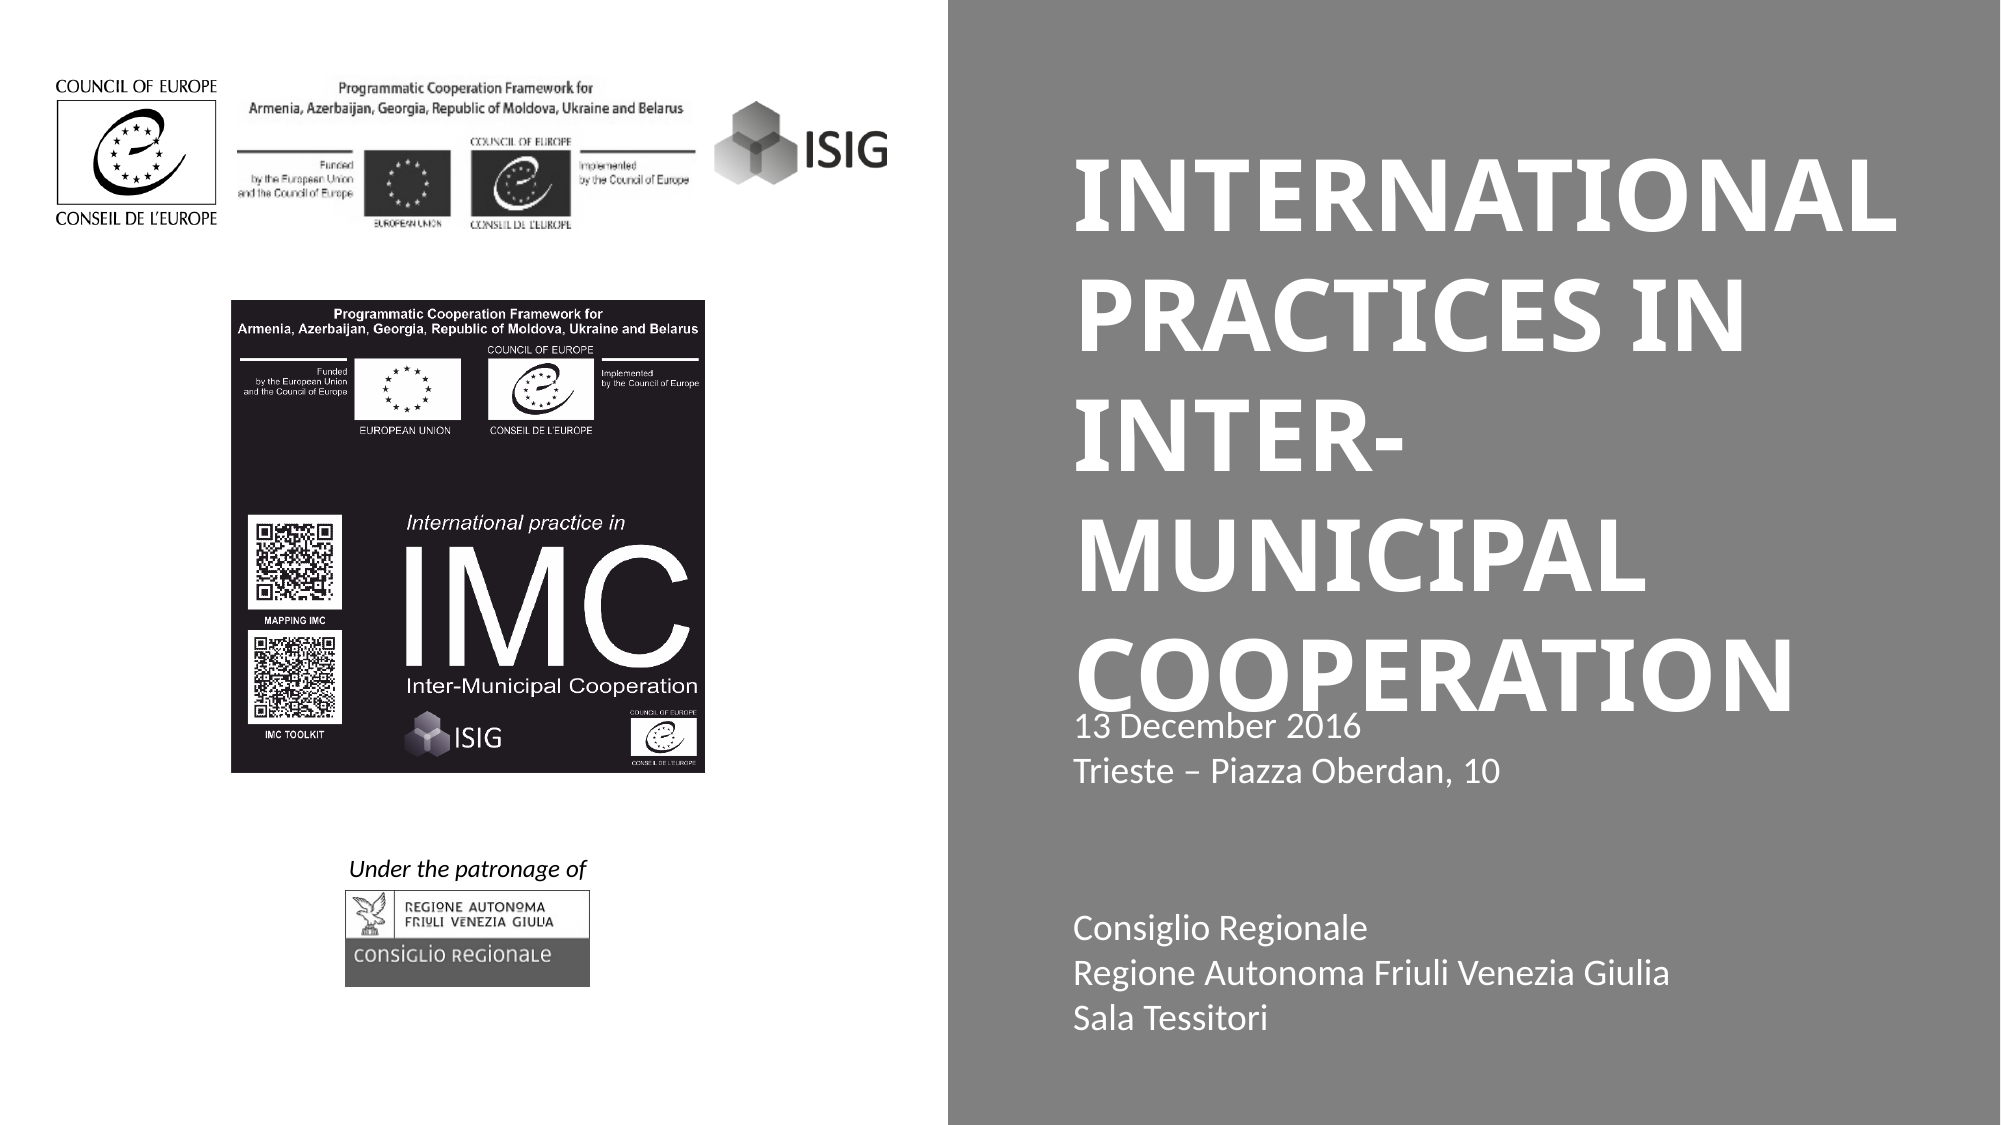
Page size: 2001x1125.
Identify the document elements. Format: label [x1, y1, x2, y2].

picture [48, 75, 220, 229]
picture [714, 101, 887, 185]
picture [231, 300, 705, 773]
